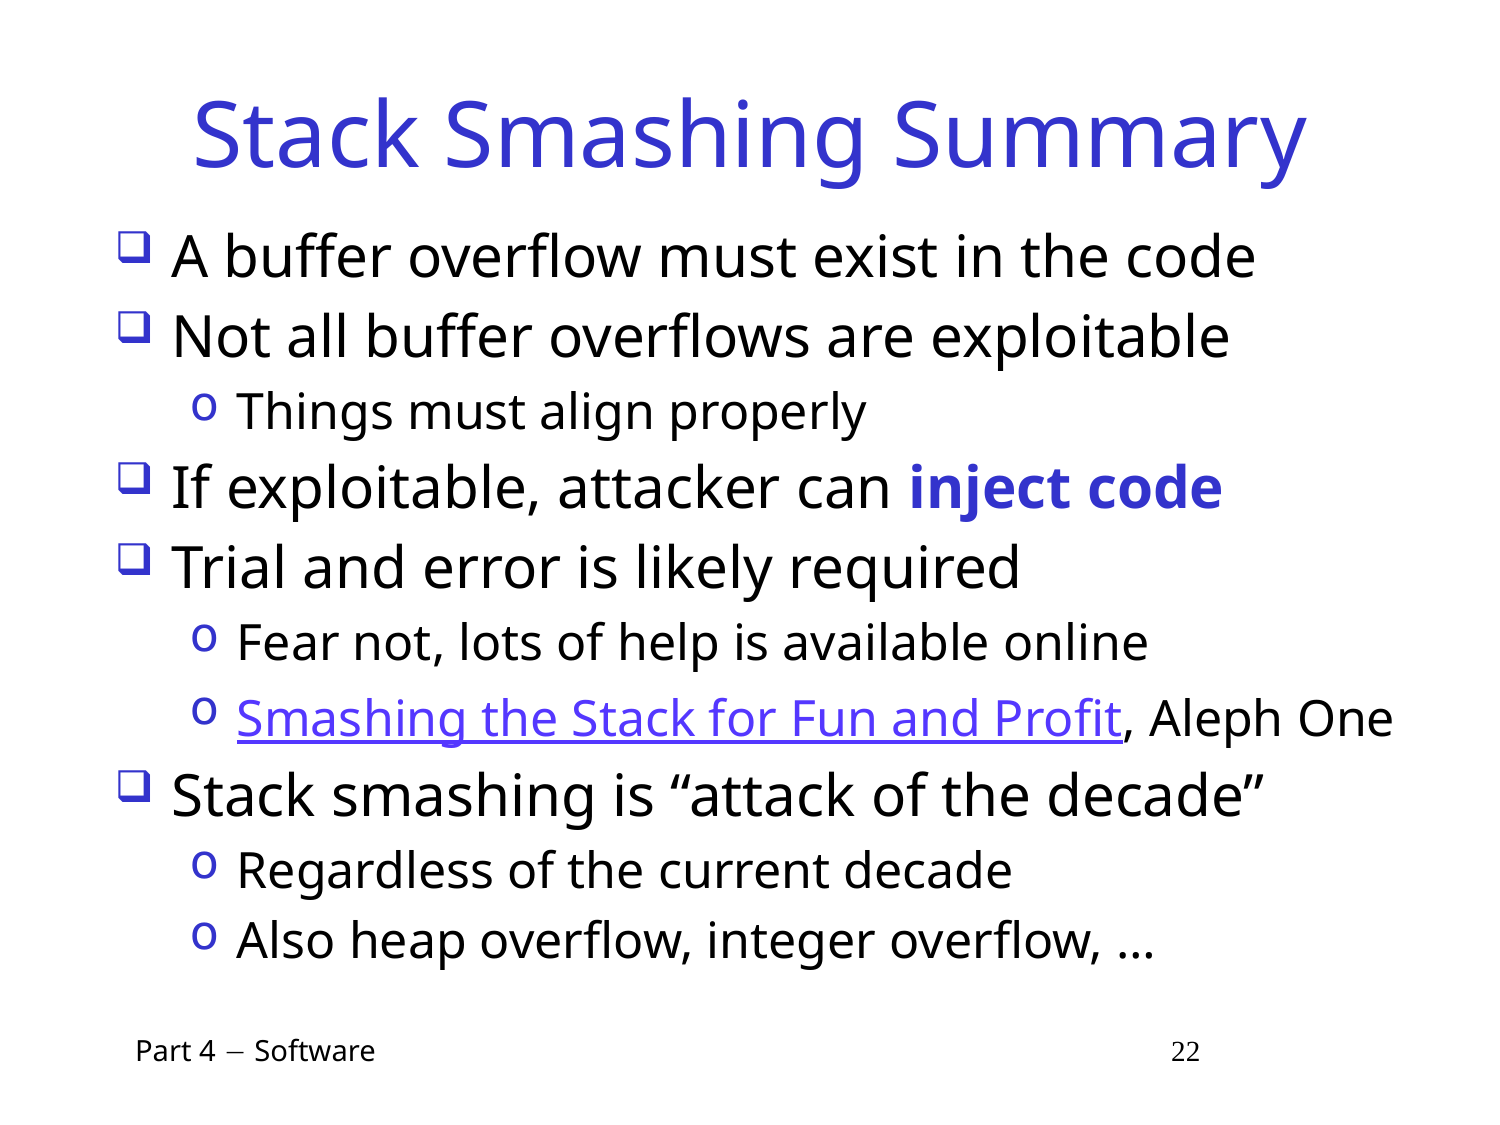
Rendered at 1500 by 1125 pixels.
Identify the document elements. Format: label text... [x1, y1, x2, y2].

list A buffer overflow must exist in the code Not all buffer overflows are exploitable Things must align properly If exploitable, attacker can inject code Trial and error is likely required Fear not, lots of help is available online Smashing the Stack for Fun and Profit, Aleph One Stack smashing is “attack of the decade” Regardless of the current decade Also heap overflow, integer overflow, … [99, 224, 1438, 988]
title Stack Smashing Summary [87, 37, 1413, 226]
footer Part 4  Software 22 [112, 1024, 1401, 1101]
